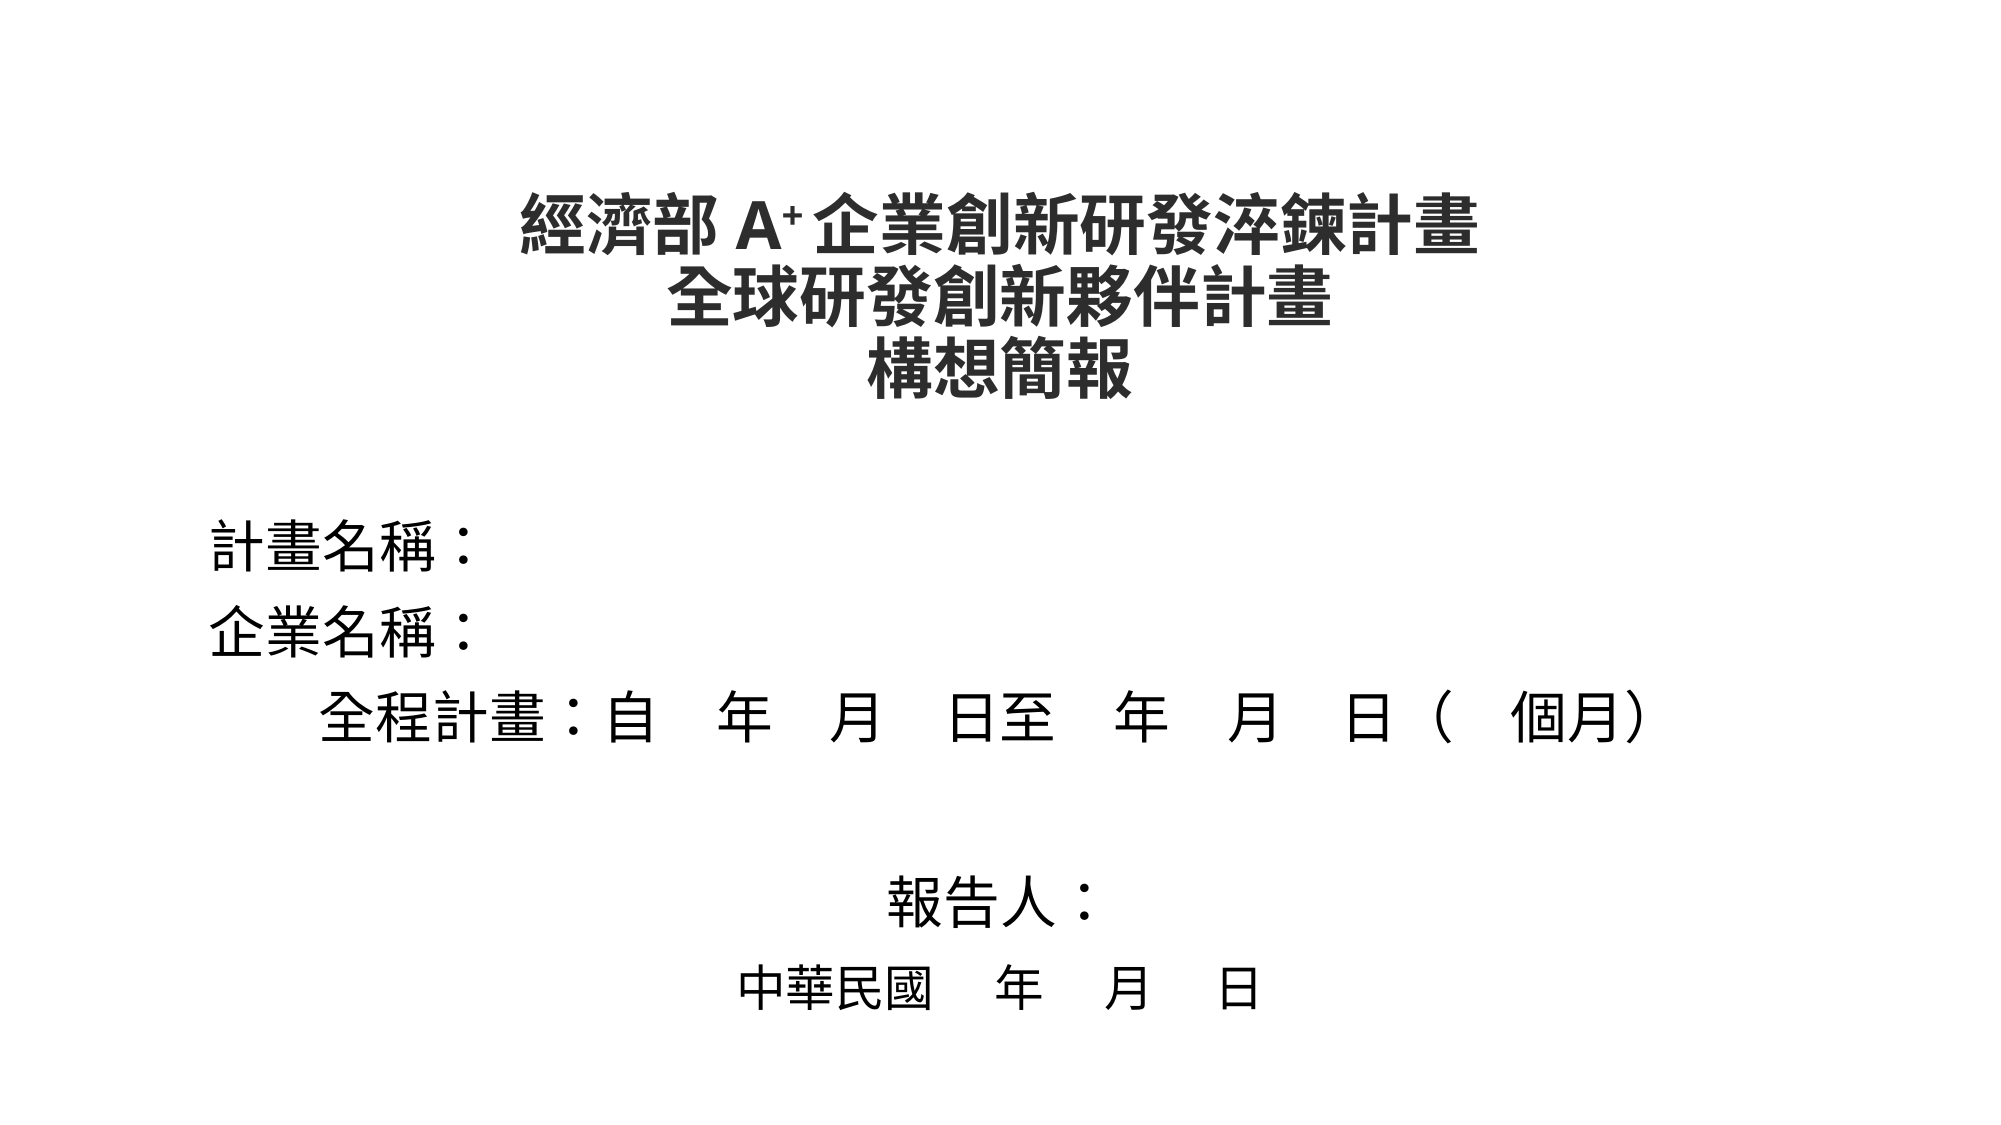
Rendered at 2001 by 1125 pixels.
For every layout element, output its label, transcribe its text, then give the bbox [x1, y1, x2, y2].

subtitle 計畫名稱： 企業名稱： 全程計畫：自 年 月 日至 年 月 日（ 個月） 報告人： 中華民國 年 月 日 [193, 496, 1807, 1027]
title 經濟部A+企業創新研發淬鍊計畫 全球研發創新夥伴計畫 構想簡報 [249, 184, 1750, 419]
